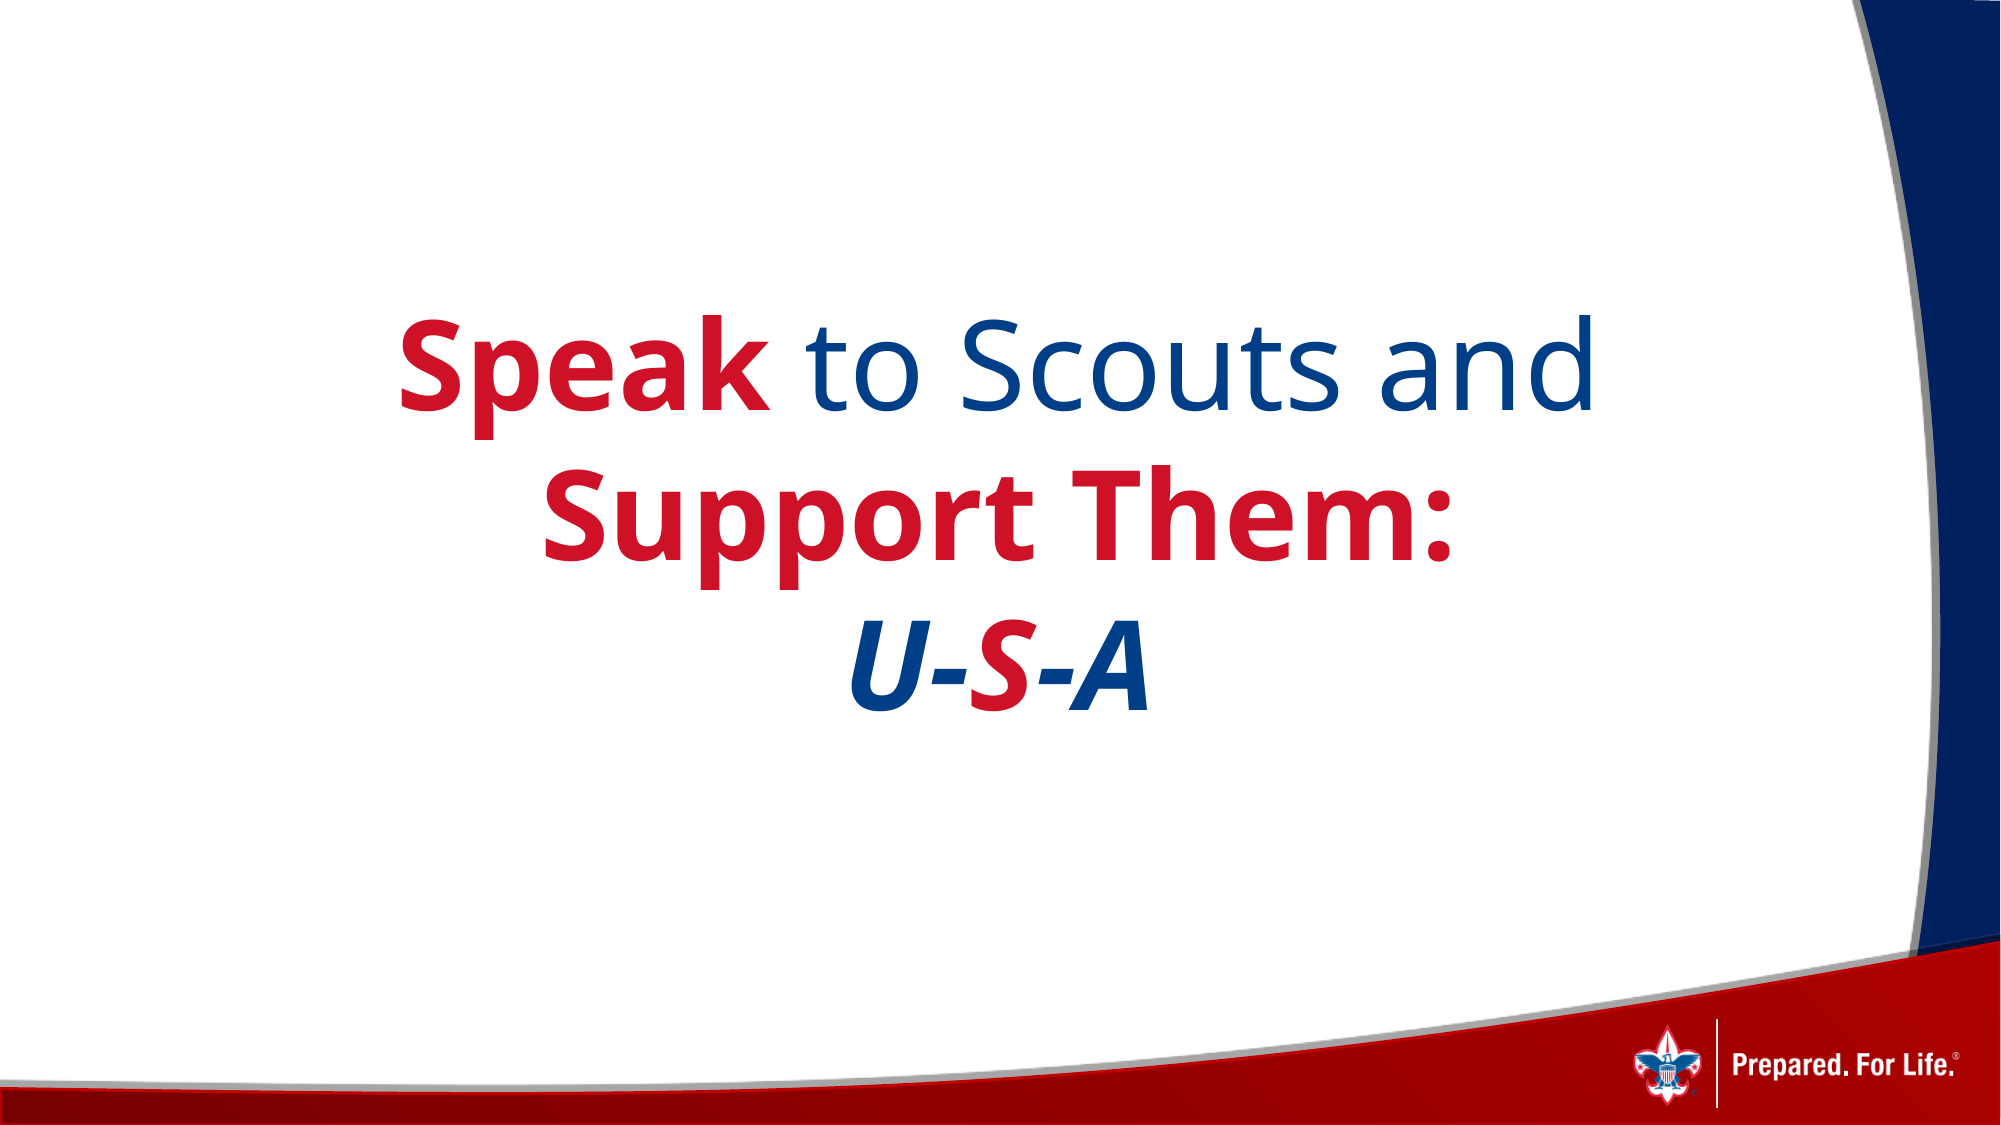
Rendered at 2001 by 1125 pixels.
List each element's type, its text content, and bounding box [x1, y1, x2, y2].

text_box Speak to Scouts and Support Them: U-S-A [136, 695, 1862, 893]
